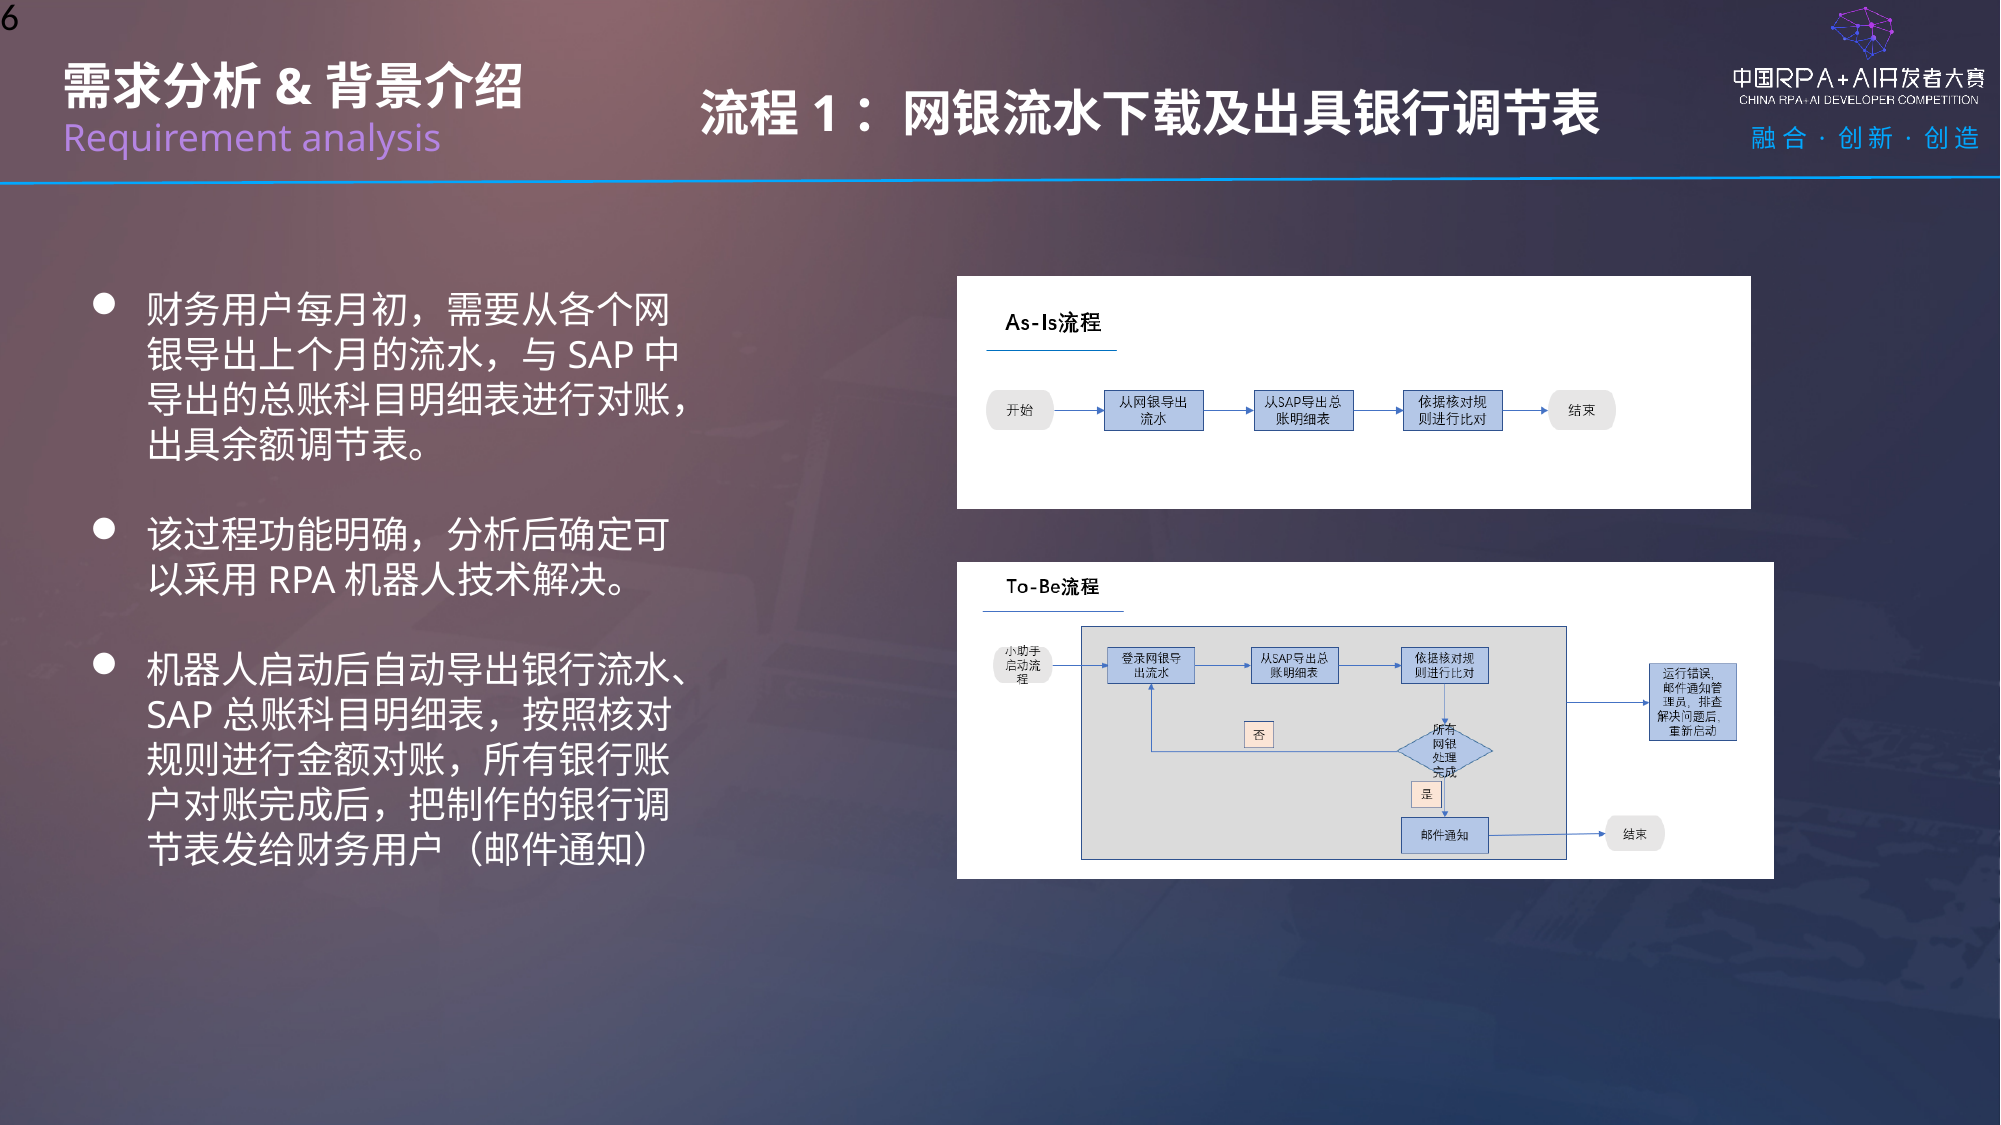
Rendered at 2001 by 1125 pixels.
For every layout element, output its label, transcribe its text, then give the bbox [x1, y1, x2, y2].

picture [0, 0, 2001, 177]
text_box 流程1：网银流水下载及出具银行调节表 [684, 43, 1677, 149]
text_box 财务用户每月初，需要从各个网银导出上个月的流水，与SAP中导出的总账科目明细表进行对账，出具余额调节表。 该过程功能明确，分析后确定可以采用RPA机器人技术解决。 机器人启动后自动导出银行流水、SAP总账科目明细表，按照核对规则进行金额对账，所有银行账户对账完成后，把制作的银行调节表发给财务用户（邮件通知） [75, 279, 705, 879]
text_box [0, 177, 2000, 184]
text_box 需求分析&背景介绍 Requirement analysis [47, 46, 1408, 167]
picture [0, 184, 2000, 1125]
